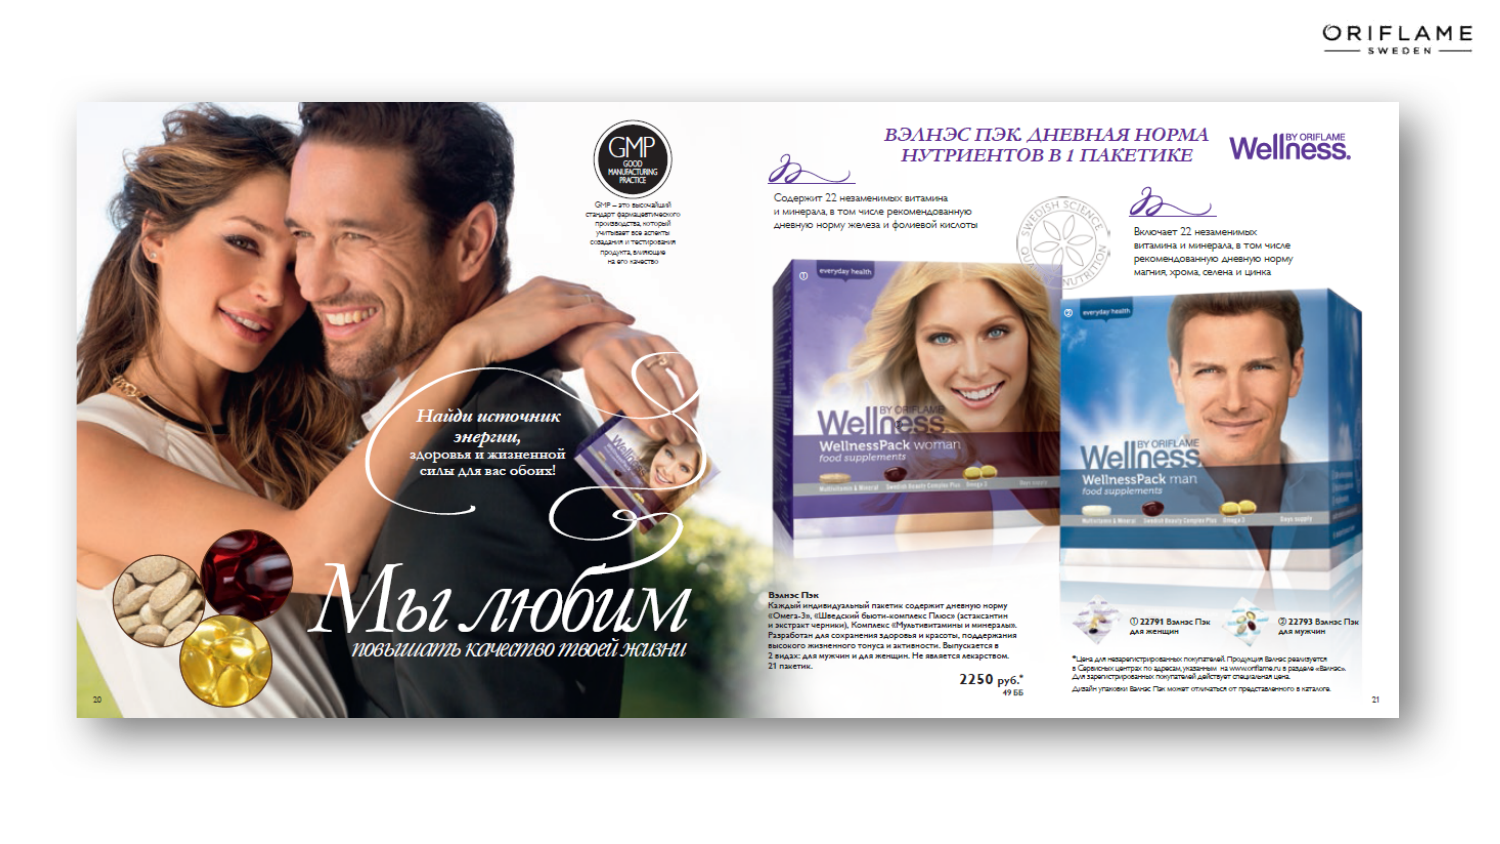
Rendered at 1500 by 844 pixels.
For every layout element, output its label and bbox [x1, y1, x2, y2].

picture [1305, 8, 1490, 70]
picture [76, 102, 1400, 718]
